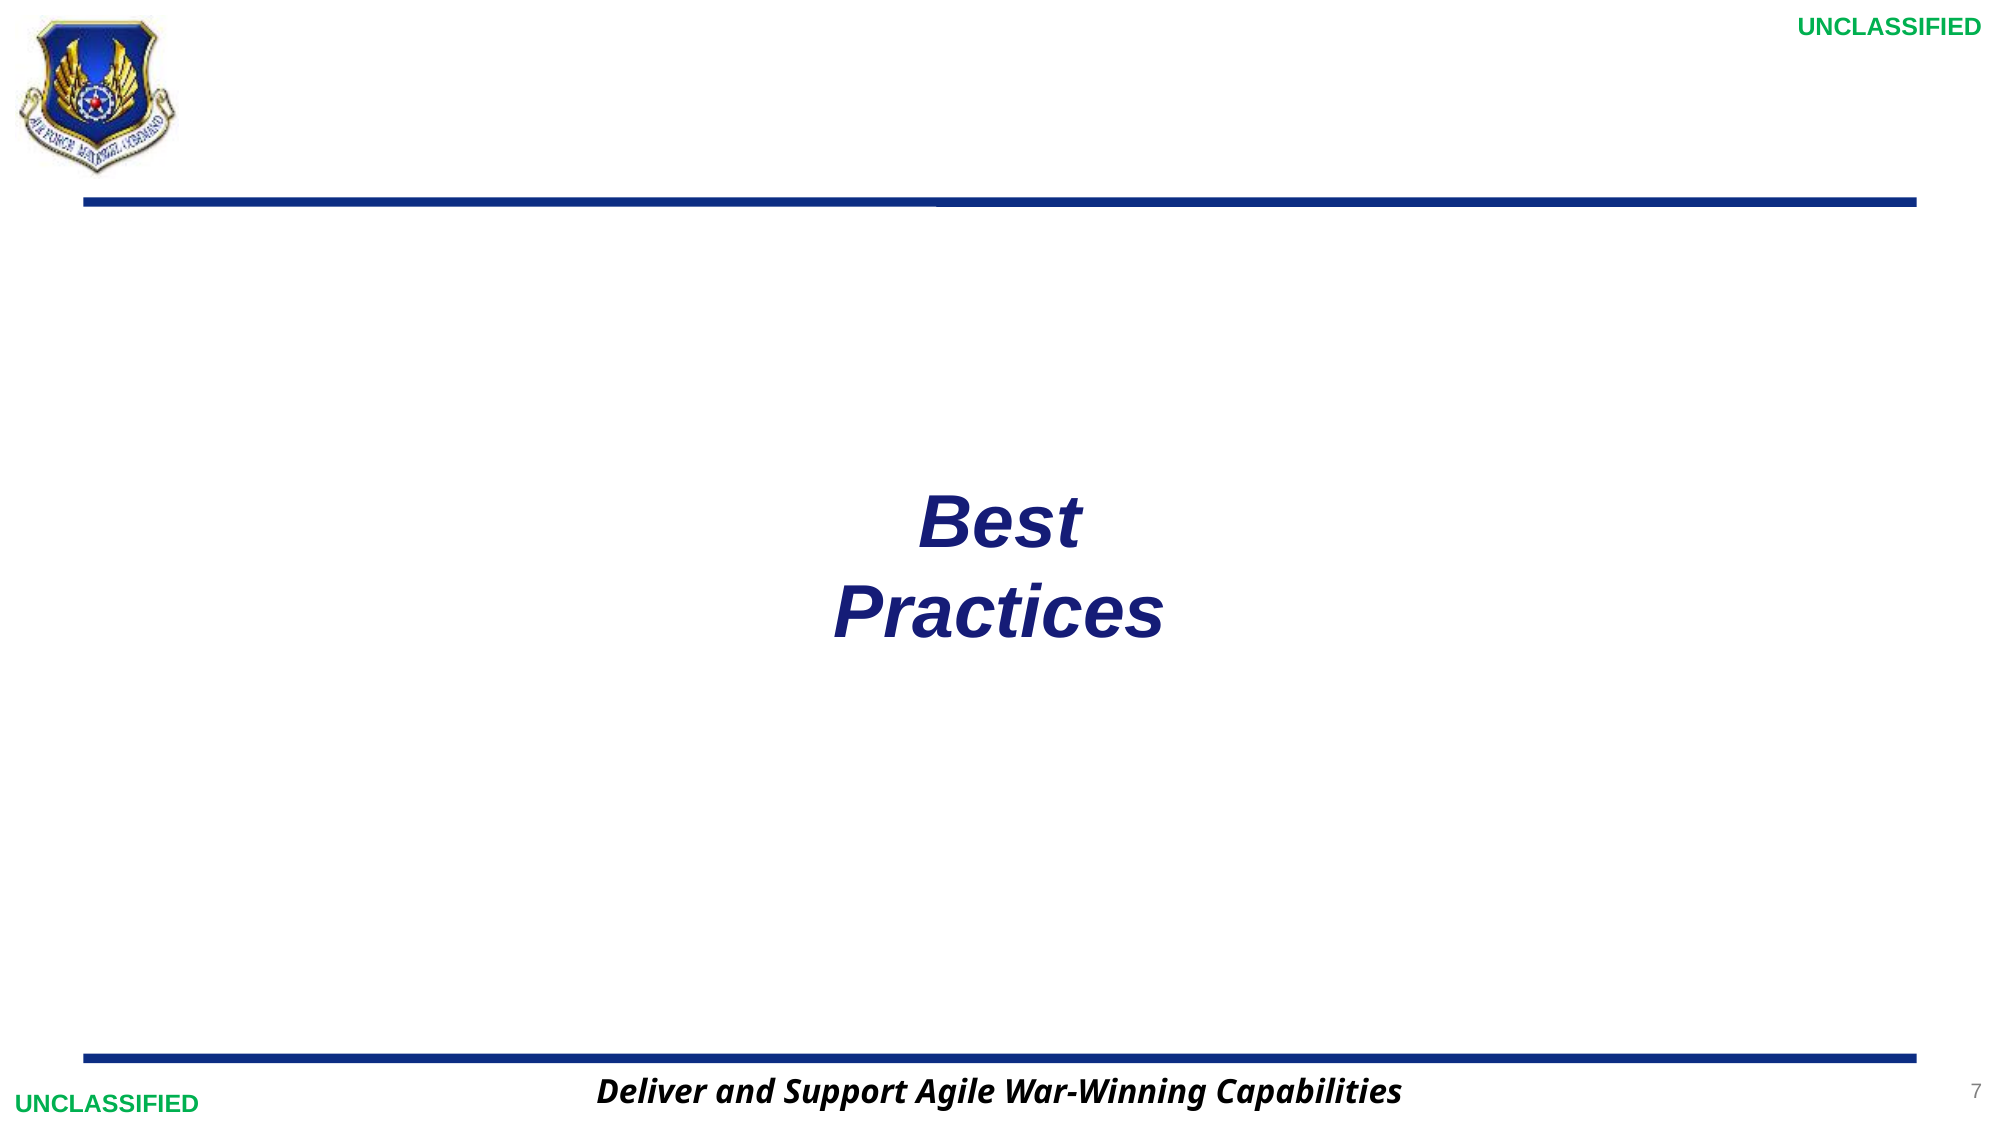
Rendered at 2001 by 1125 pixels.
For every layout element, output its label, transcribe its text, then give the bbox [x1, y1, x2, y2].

text_box Best Practices [745, 441, 1255, 683]
picture [15, 15, 179, 179]
slide_number 7 [1746, 1070, 1998, 1121]
